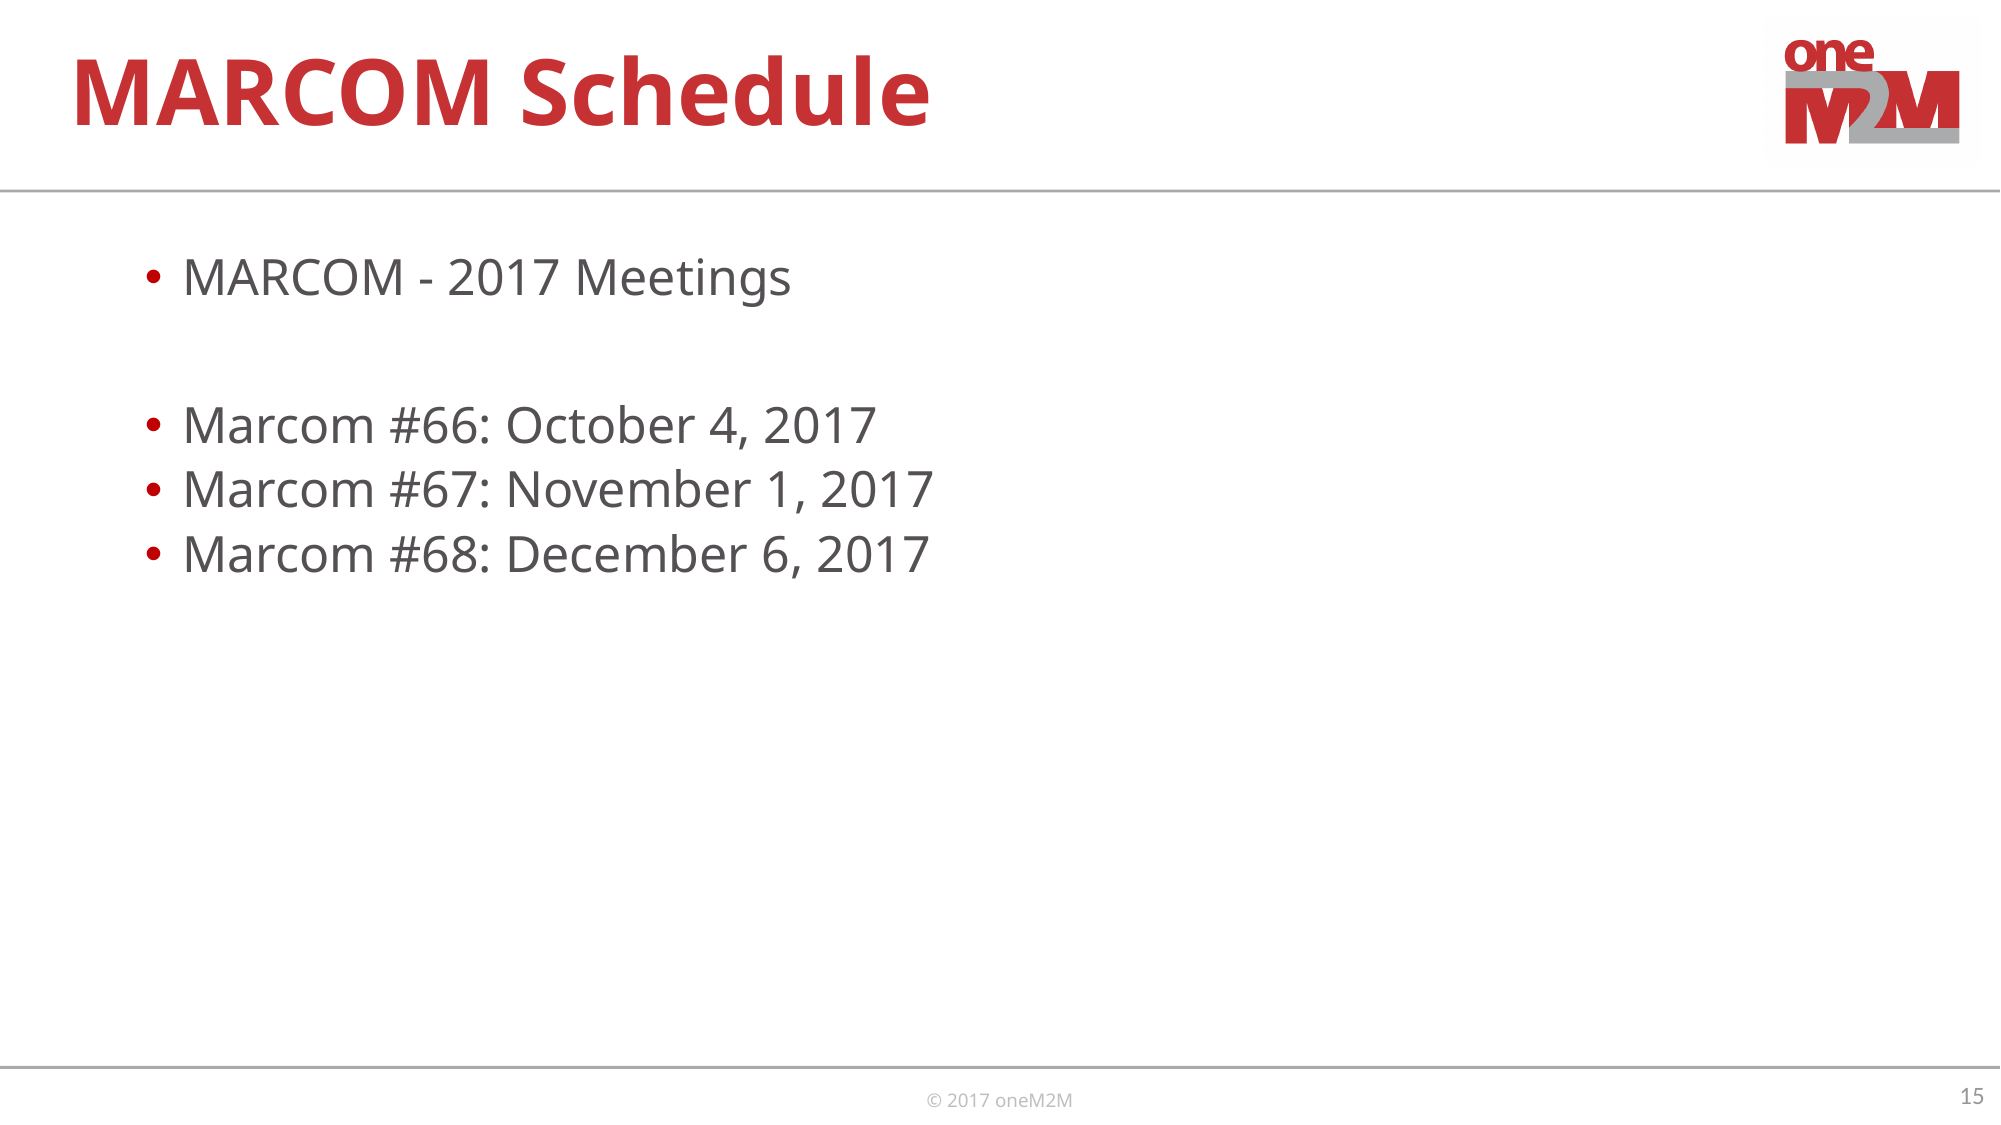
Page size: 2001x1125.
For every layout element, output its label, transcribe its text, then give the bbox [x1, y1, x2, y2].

slide_number 15 [1918, 1065, 2000, 1125]
list MARCOM - 2017 Meetings Marcom #66: October 4, 2017 Marcom #67: November 1, 2017 Marcom #68: December 6, 2017 [54, 245, 1780, 959]
picture [1763, 17, 1981, 166]
title MARCOM Schedule [54, 0, 1343, 193]
